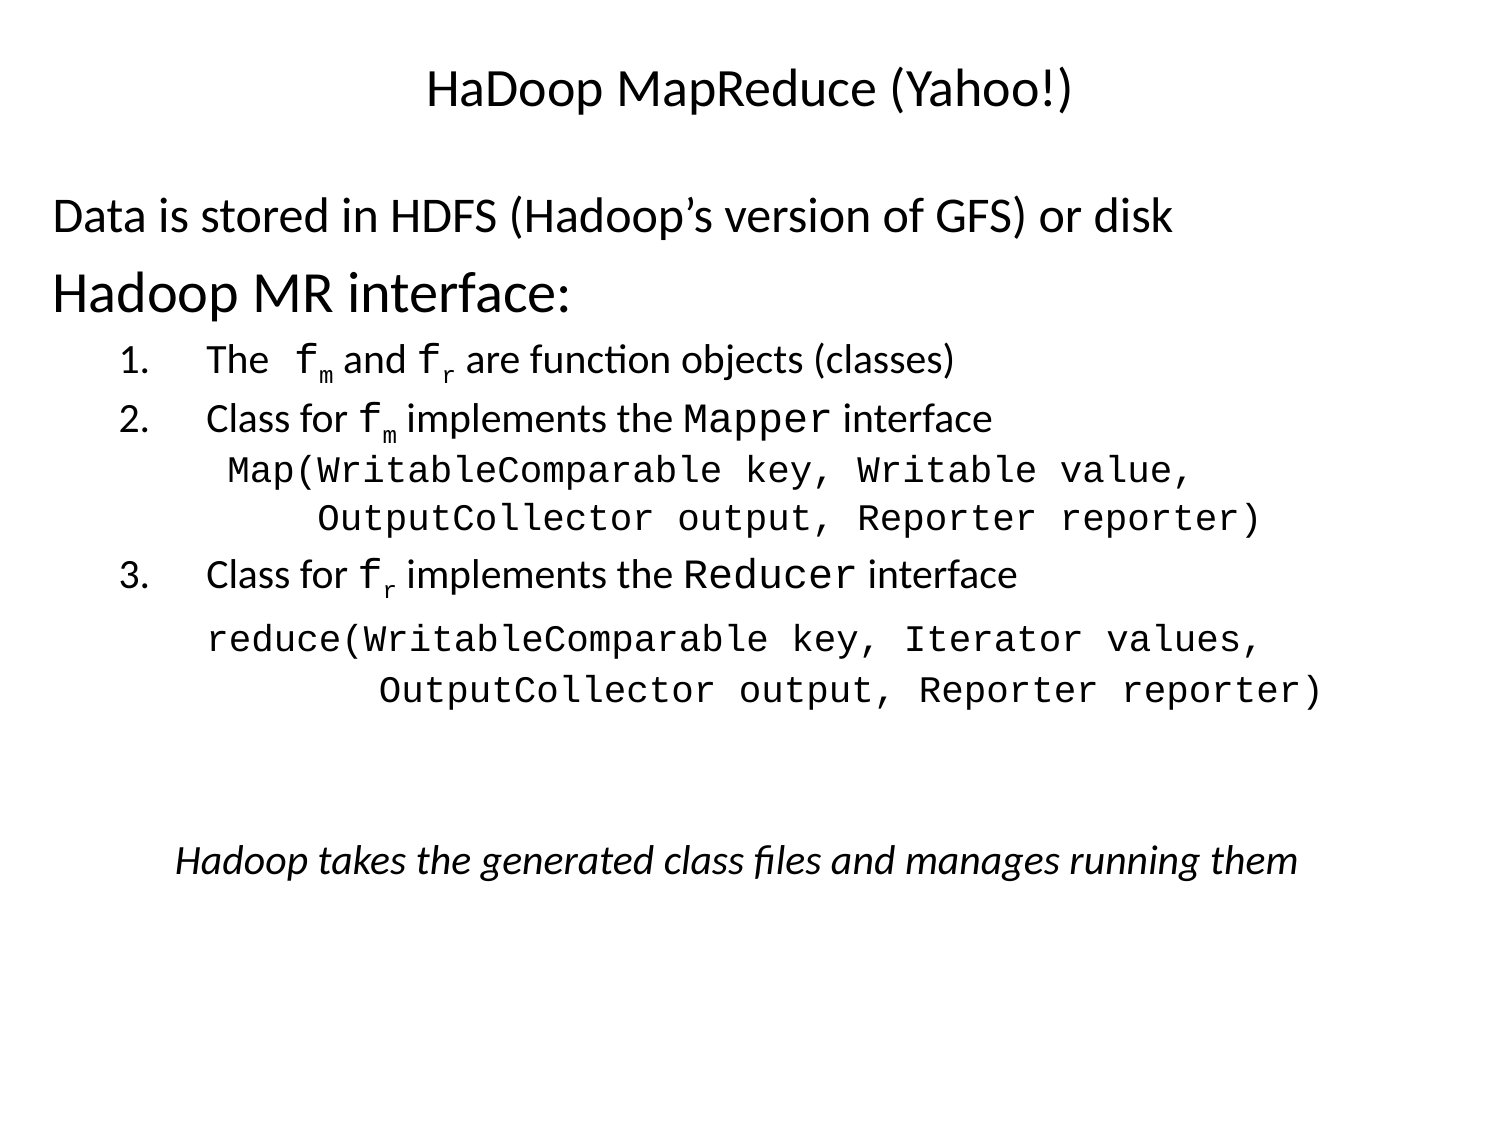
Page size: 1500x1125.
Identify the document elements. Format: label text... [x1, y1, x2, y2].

list Data is stored in HDFS (Hadoop’s version of GFS) or disk Hadoop MR interface: The fm and fr are function objects (classes) Class for fm implements the Mapper interface Map(WritableComparable key, Writable value, OutputCollector output, Reporter reporter) Class for fr implements the Reducer interface reduce(WritableComparable key, Iterator values, OutputCollector output, Reporter reporter) [37, 174, 1463, 1083]
text_box Hadoop takes the generated class files and manages running them [99, 825, 1375, 890]
title HaDoop MapReduce (Yahoo!) [75, 45, 1425, 125]
